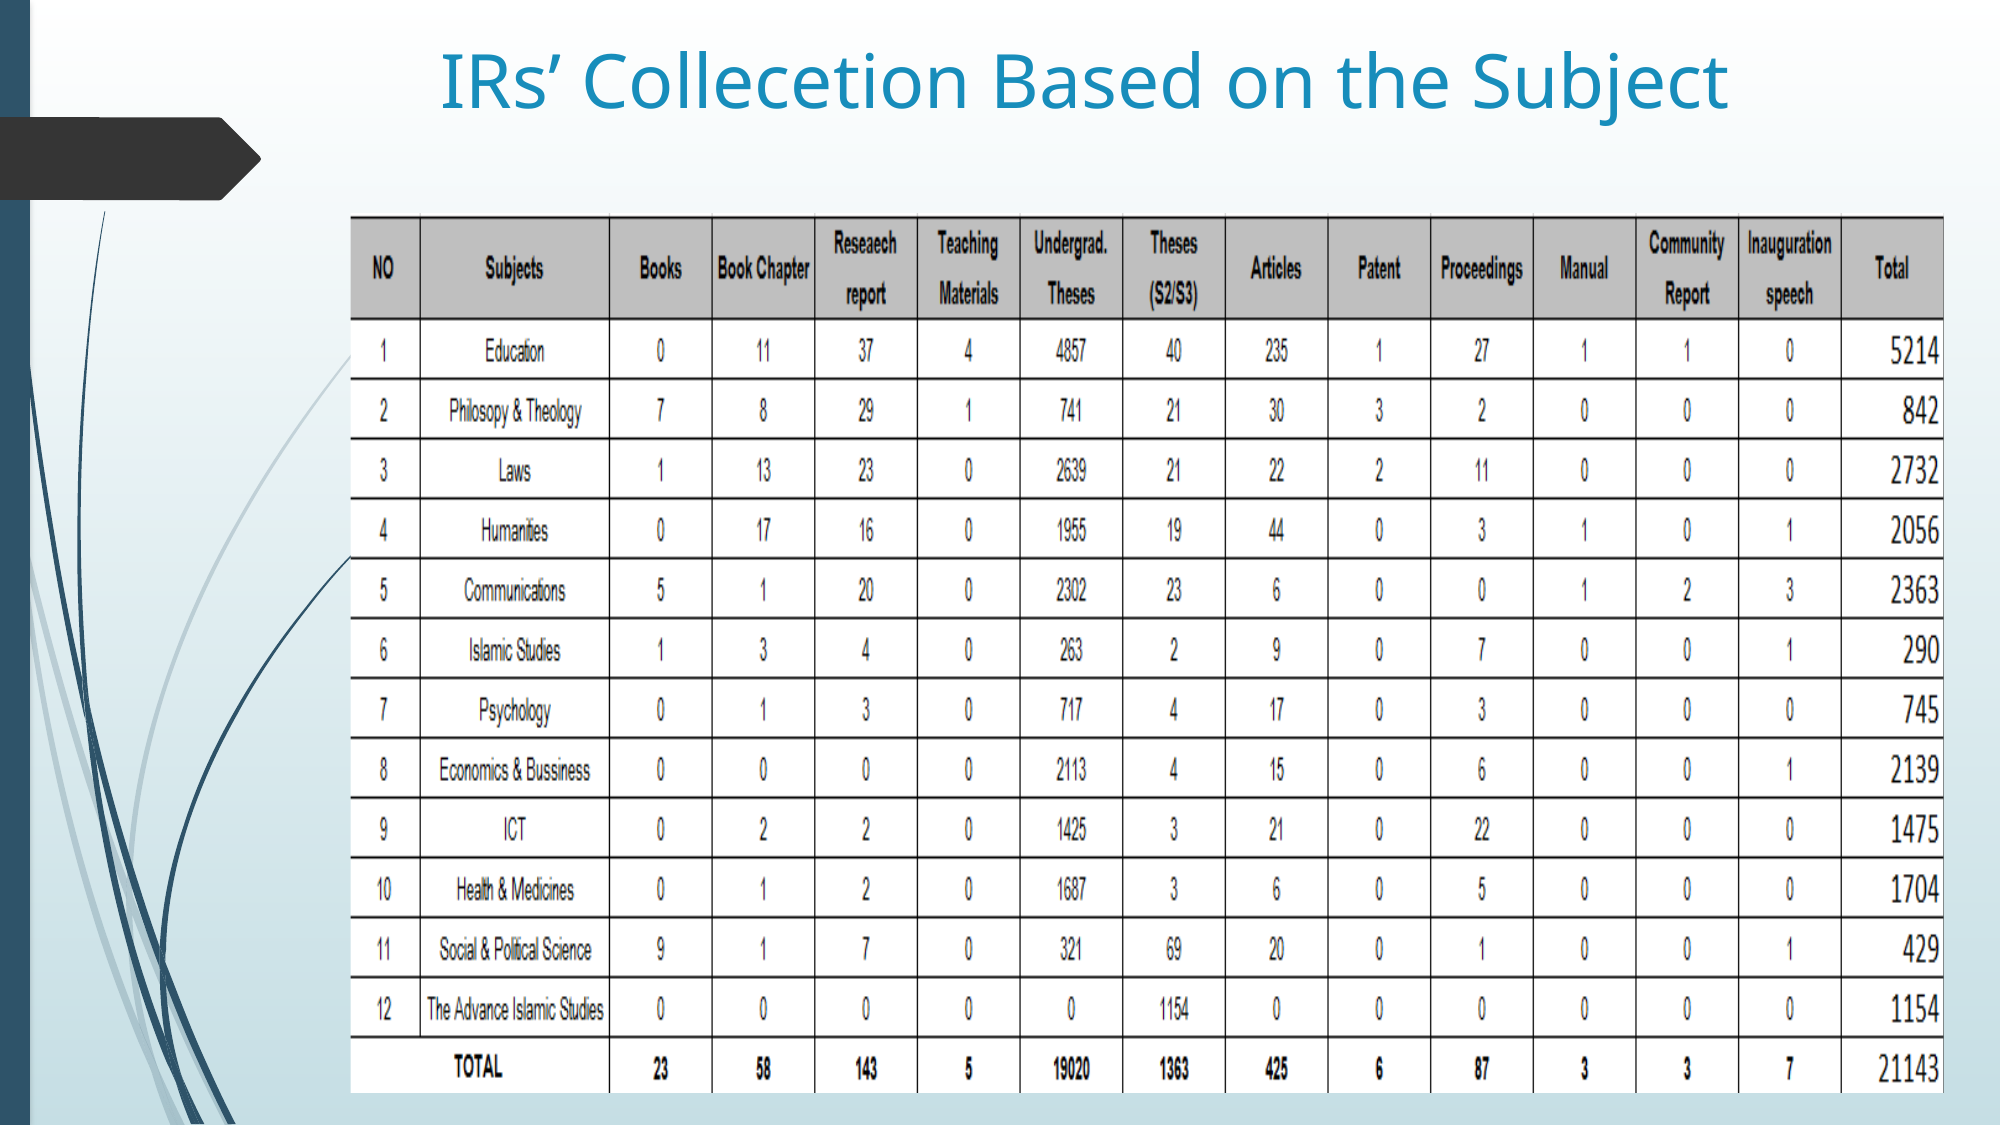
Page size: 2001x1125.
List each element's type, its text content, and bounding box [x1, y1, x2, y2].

title IRs’ Collecetion Based on the Subject [425, 26, 1888, 150]
picture [350, 213, 1944, 1093]
